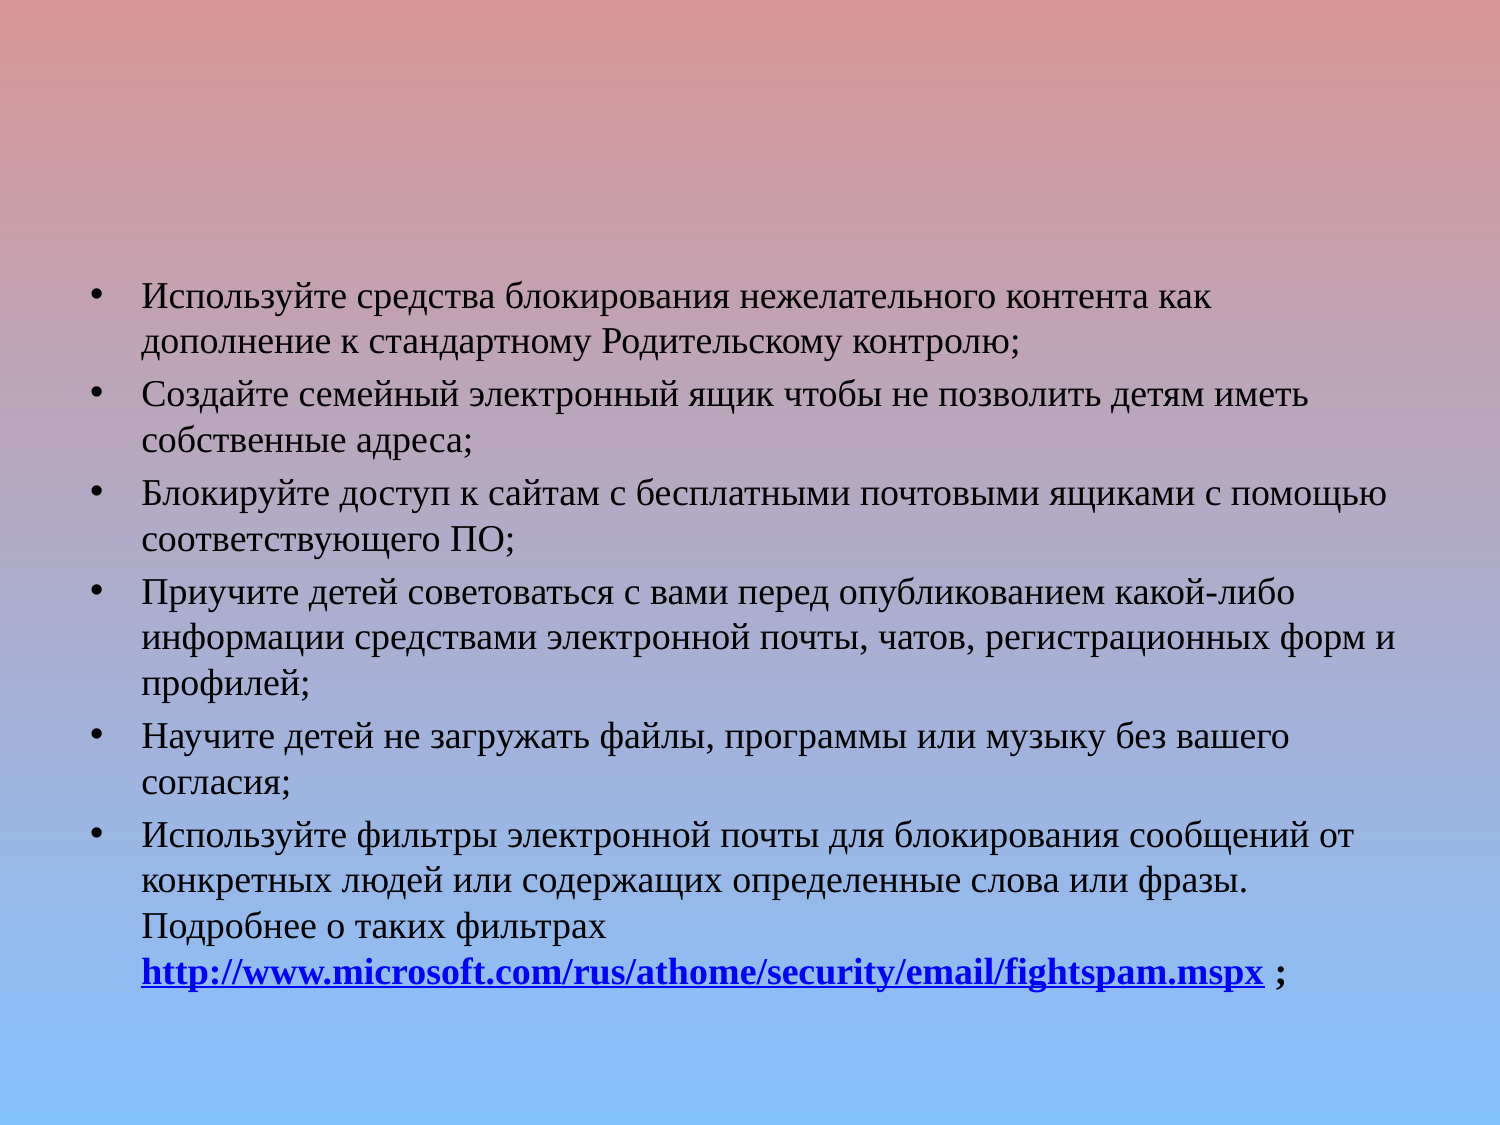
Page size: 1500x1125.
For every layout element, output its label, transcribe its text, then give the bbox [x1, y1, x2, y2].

list Используйте средства блокирования нежелательного контента как дополнение к стандартному Родительскому контролю; Создайте семейный электронный ящик чтобы не позволить детям иметь собственные адреса; Блокируйте доступ к сайтам с бесплатными почтовыми ящиками с помощью соответствующего ПО; Приучите детей советоваться с вами перед опубликованием какой-либо информации средствами электронной почты, чатов, регистрационных форм и профилей; Научите детей не загружать файлы, программы или музыку без вашего согласия; Используйте фильтры электронной почты для блокирования сообщений от конкретных людей или содержащих определенные слова или фразы. Подробнее о таких фильтрах http://www.microsoft.com/rus/athome/security/email/fightspam.mspx ; [75, 262, 1425, 1005]
